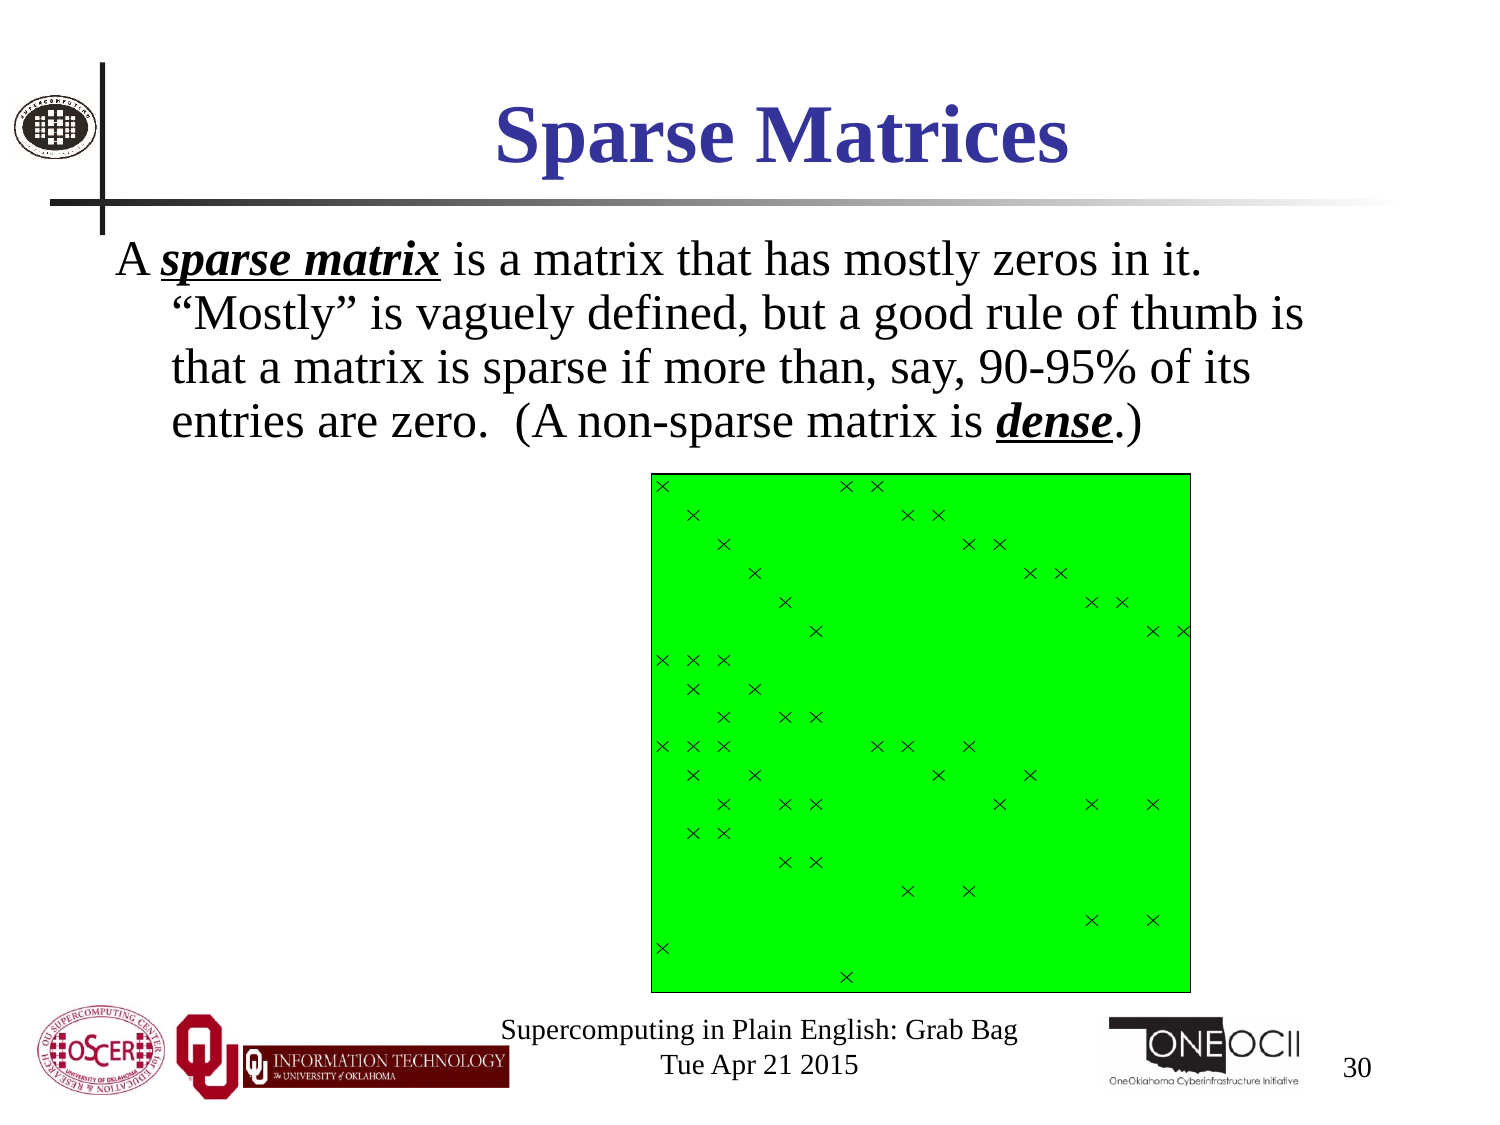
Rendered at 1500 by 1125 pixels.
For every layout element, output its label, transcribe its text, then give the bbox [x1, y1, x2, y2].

picture [174, 1012, 513, 1102]
picture [1100, 1013, 1306, 1093]
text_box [651, 474, 1190, 992]
list A sparse matrix is a matrix that has mostly zeros in it. “Mostly” is vaguely defined, but a good rule of thumb is that a matrix is sparse if more than, say, 90-95% of its entries are zero. (A non-sparse matrix is dense.) [99, 224, 1401, 578]
picture [12, 94, 98, 161]
slide_number 30 [1174, 1015, 1388, 1091]
footer Supercomputing in Plain English: Grab Bag Tue Apr 21 2015 [431, 1012, 1088, 1088]
title Sparse Matrices [124, 74, 1442, 187]
picture [37, 1005, 165, 1095]
